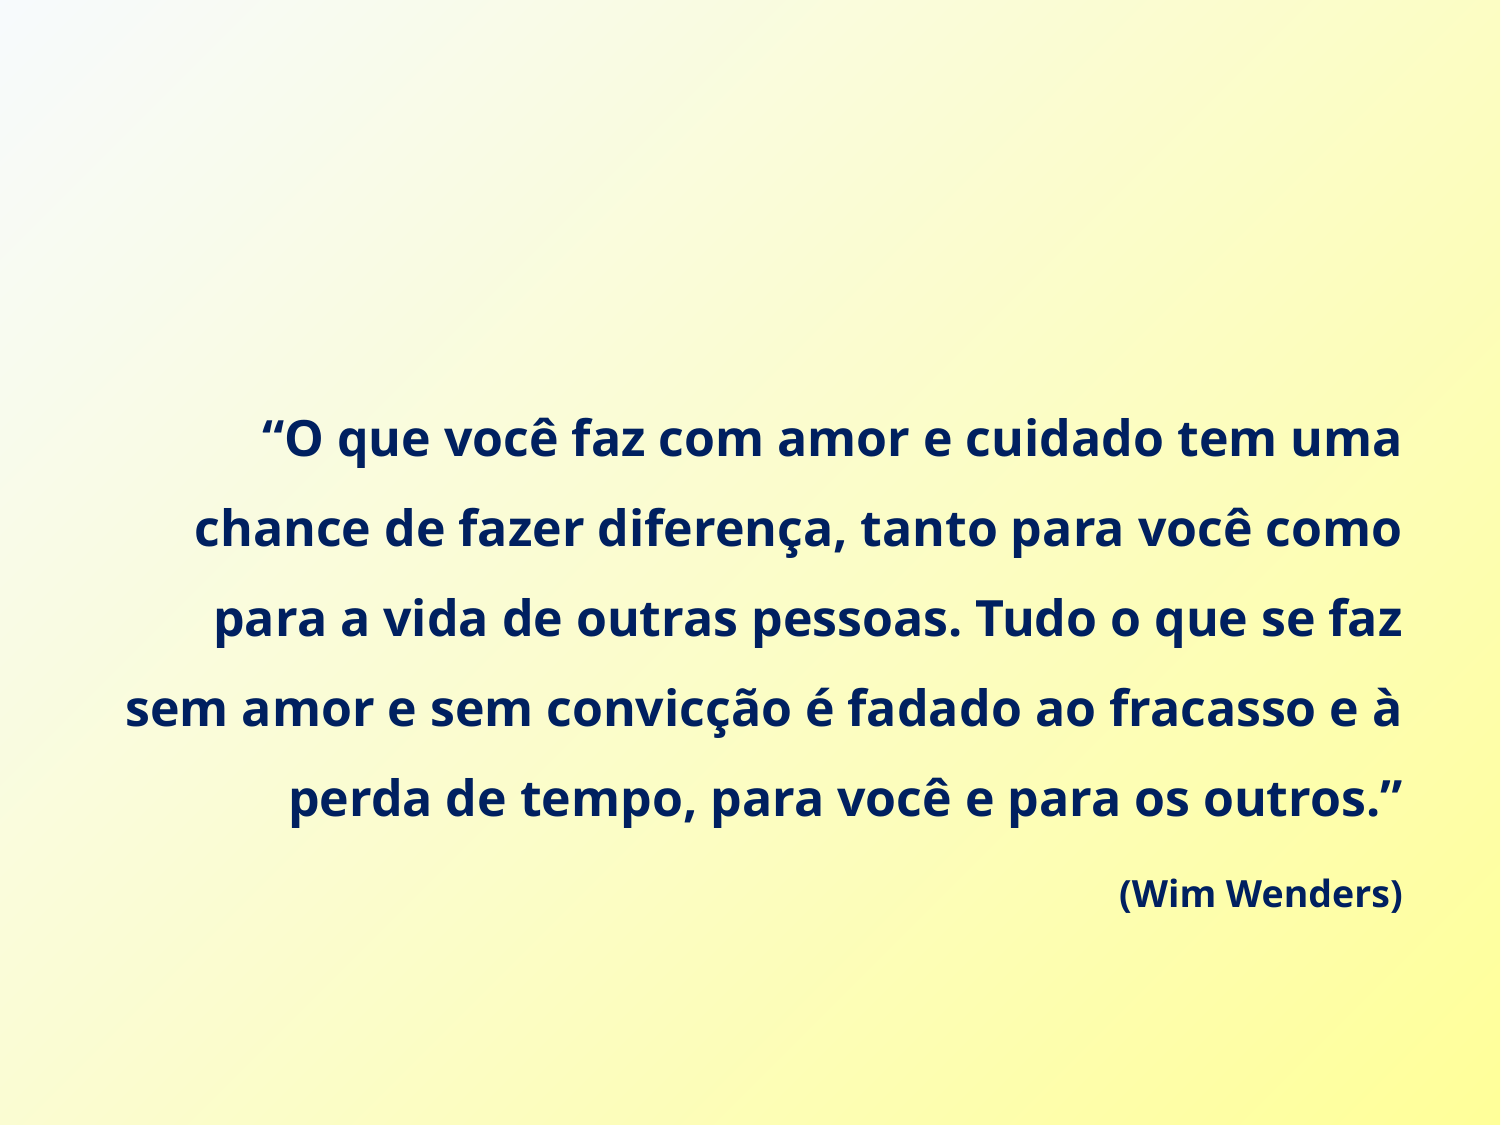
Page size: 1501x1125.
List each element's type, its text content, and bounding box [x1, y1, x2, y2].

text_box “O que você faz com amor e cuidado tem uma chance de fazer diferença, tanto para você como para a vida de outras pessoas. Tudo o que se faz sem amor e sem convicção é fadado ao fracasso e à perda de tempo, para você e para os outros.” (Wim Wenders) [99, 301, 1418, 1079]
